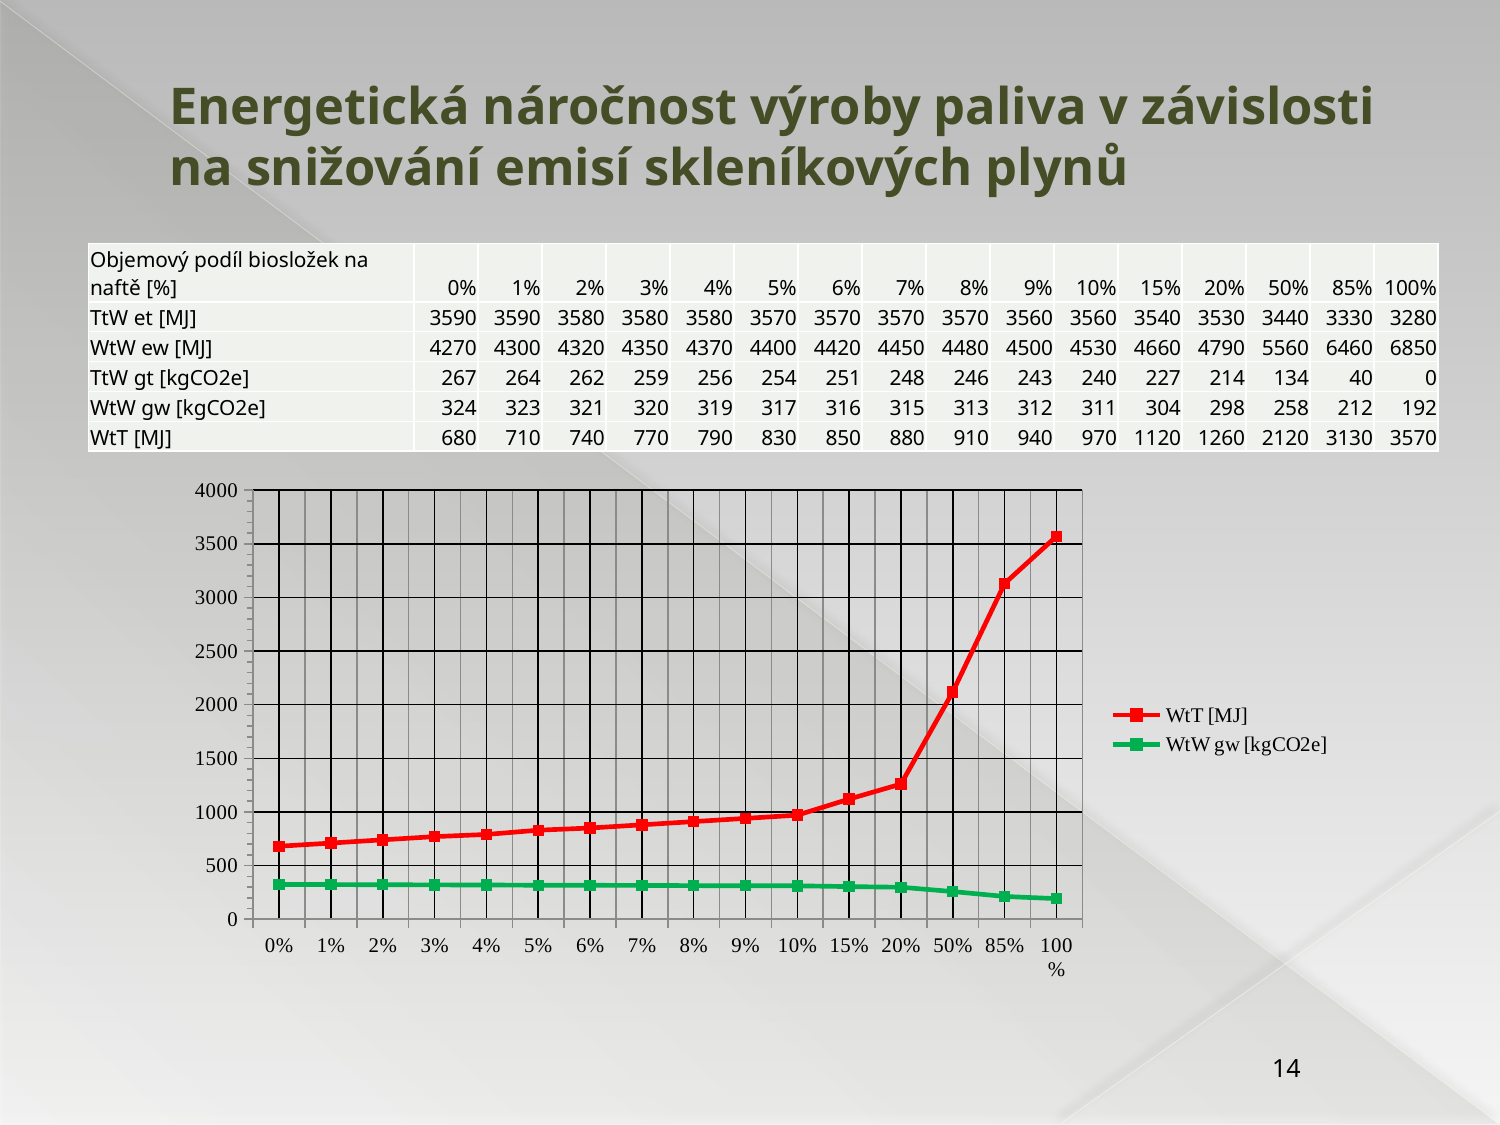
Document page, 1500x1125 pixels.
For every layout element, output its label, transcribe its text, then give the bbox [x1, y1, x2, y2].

table_cell 6850 [1375, 332, 1437, 361]
table_cell 3280 [1375, 303, 1437, 331]
table_cell 324 [415, 392, 477, 421]
table_cell 680 [415, 422, 477, 450]
table_cell 850 [799, 422, 861, 450]
table_cell 0 [1375, 362, 1437, 391]
table_cell 880 [863, 422, 925, 450]
table_cell 254 [735, 362, 797, 391]
table_header Objemový podíl biosložek na naftě [%] [89, 244, 413, 301]
table_cell 321 [543, 392, 605, 421]
table_header 1% [479, 244, 541, 301]
table_cell 3330 [1311, 303, 1373, 331]
table_cell 311 [1055, 392, 1117, 421]
table_header 5% [735, 244, 797, 301]
table_cell 320 [607, 392, 669, 421]
title Energetická náročnost výroby paliva v závislosti na snižování emisí skleníkových plynů [75, 43, 1436, 225]
table_cell 940 [991, 422, 1053, 450]
table_cell WtT [MJ] [89, 422, 413, 450]
table_cell 315 [863, 392, 925, 421]
table_cell 4350 [607, 332, 669, 361]
table_cell 134 [1247, 362, 1309, 391]
table_cell 830 [735, 422, 797, 450]
table_header 7% [863, 244, 925, 301]
table_cell 264 [479, 362, 541, 391]
table_cell 3570 [799, 303, 861, 331]
table_cell 258 [1247, 392, 1309, 421]
table_cell 970 [1055, 422, 1117, 450]
table_cell 4790 [1183, 332, 1245, 361]
table_header 6% [799, 244, 861, 301]
table_cell 2120 [1247, 422, 1309, 450]
table_cell 4660 [1119, 332, 1181, 361]
table_cell 3560 [991, 303, 1053, 331]
table_cell 214 [1183, 362, 1245, 391]
table_cell TtW et [MJ] [89, 303, 413, 331]
table_cell 262 [543, 362, 605, 391]
table_cell 192 [1375, 392, 1437, 421]
table_header 20% [1183, 244, 1245, 301]
table_cell 4450 [863, 332, 925, 361]
table_cell 790 [671, 422, 733, 450]
table_cell 5560 [1247, 332, 1309, 361]
table_header 85% [1311, 244, 1373, 301]
table_header 3% [607, 244, 669, 301]
table_cell 4270 [415, 332, 477, 361]
table_cell 4500 [991, 332, 1053, 361]
table_cell 3580 [607, 303, 669, 331]
table_cell TtW gt [kgCO2e] [89, 362, 413, 391]
table_header 50% [1247, 244, 1309, 301]
table_cell 212 [1311, 392, 1373, 421]
table_cell 248 [863, 362, 925, 391]
table_cell 4300 [479, 332, 541, 361]
table_cell 298 [1183, 392, 1245, 421]
table_cell 259 [607, 362, 669, 391]
table_cell 740 [543, 422, 605, 450]
table_cell 4420 [799, 332, 861, 361]
table_cell 323 [479, 392, 541, 421]
chart [170, 467, 1347, 992]
table_cell 319 [671, 392, 733, 421]
table_cell 267 [415, 362, 477, 391]
table_cell 317 [735, 392, 797, 421]
table_header 10% [1055, 244, 1117, 301]
table_header 2% [543, 244, 605, 301]
table_cell 3540 [1119, 303, 1181, 331]
table_header 0% [415, 244, 477, 301]
table_cell 316 [799, 392, 861, 421]
table_cell 313 [927, 392, 989, 421]
table_cell 312 [991, 392, 1053, 421]
table_header 4% [671, 244, 733, 301]
table_header 100% [1375, 244, 1437, 301]
slide_number 14 [1245, 1044, 1328, 1094]
table_cell 1260 [1183, 422, 1245, 450]
table_cell 4530 [1055, 332, 1117, 361]
table_cell 304 [1119, 392, 1181, 421]
table_cell 4400 [735, 332, 797, 361]
table_cell 3530 [1183, 303, 1245, 331]
table_header 15% [1119, 244, 1181, 301]
table_cell 3560 [1055, 303, 1117, 331]
table_cell 4480 [927, 332, 989, 361]
table_cell WtW ew [MJ] [89, 332, 413, 361]
table_cell 227 [1119, 362, 1181, 391]
table_cell 1120 [1119, 422, 1181, 450]
table_cell 3570 [1375, 422, 1437, 450]
table_cell 246 [927, 362, 989, 391]
table_cell 910 [927, 422, 989, 450]
table_cell 256 [671, 362, 733, 391]
table_cell 3590 [415, 303, 477, 331]
table_cell 3570 [927, 303, 989, 331]
table_cell 3440 [1247, 303, 1309, 331]
table_cell 770 [607, 422, 669, 450]
table_cell 4370 [671, 332, 733, 361]
table_cell 6460 [1311, 332, 1373, 361]
table_cell 40 [1311, 362, 1373, 391]
table_cell 3580 [543, 303, 605, 331]
table_cell 240 [1055, 362, 1117, 391]
table_cell 710 [479, 422, 541, 450]
table_header 9% [991, 244, 1053, 301]
table_header 8% [927, 244, 989, 301]
table_cell 3130 [1311, 422, 1373, 450]
table_cell 4320 [543, 332, 605, 361]
table_cell WtW gw [kgCO2e] [89, 392, 413, 421]
table_cell 243 [991, 362, 1053, 391]
table_cell 3570 [735, 303, 797, 331]
table_cell 3590 [479, 303, 541, 331]
table_cell 3570 [863, 303, 925, 331]
table_cell 251 [799, 362, 861, 391]
table_cell 3580 [671, 303, 733, 331]
